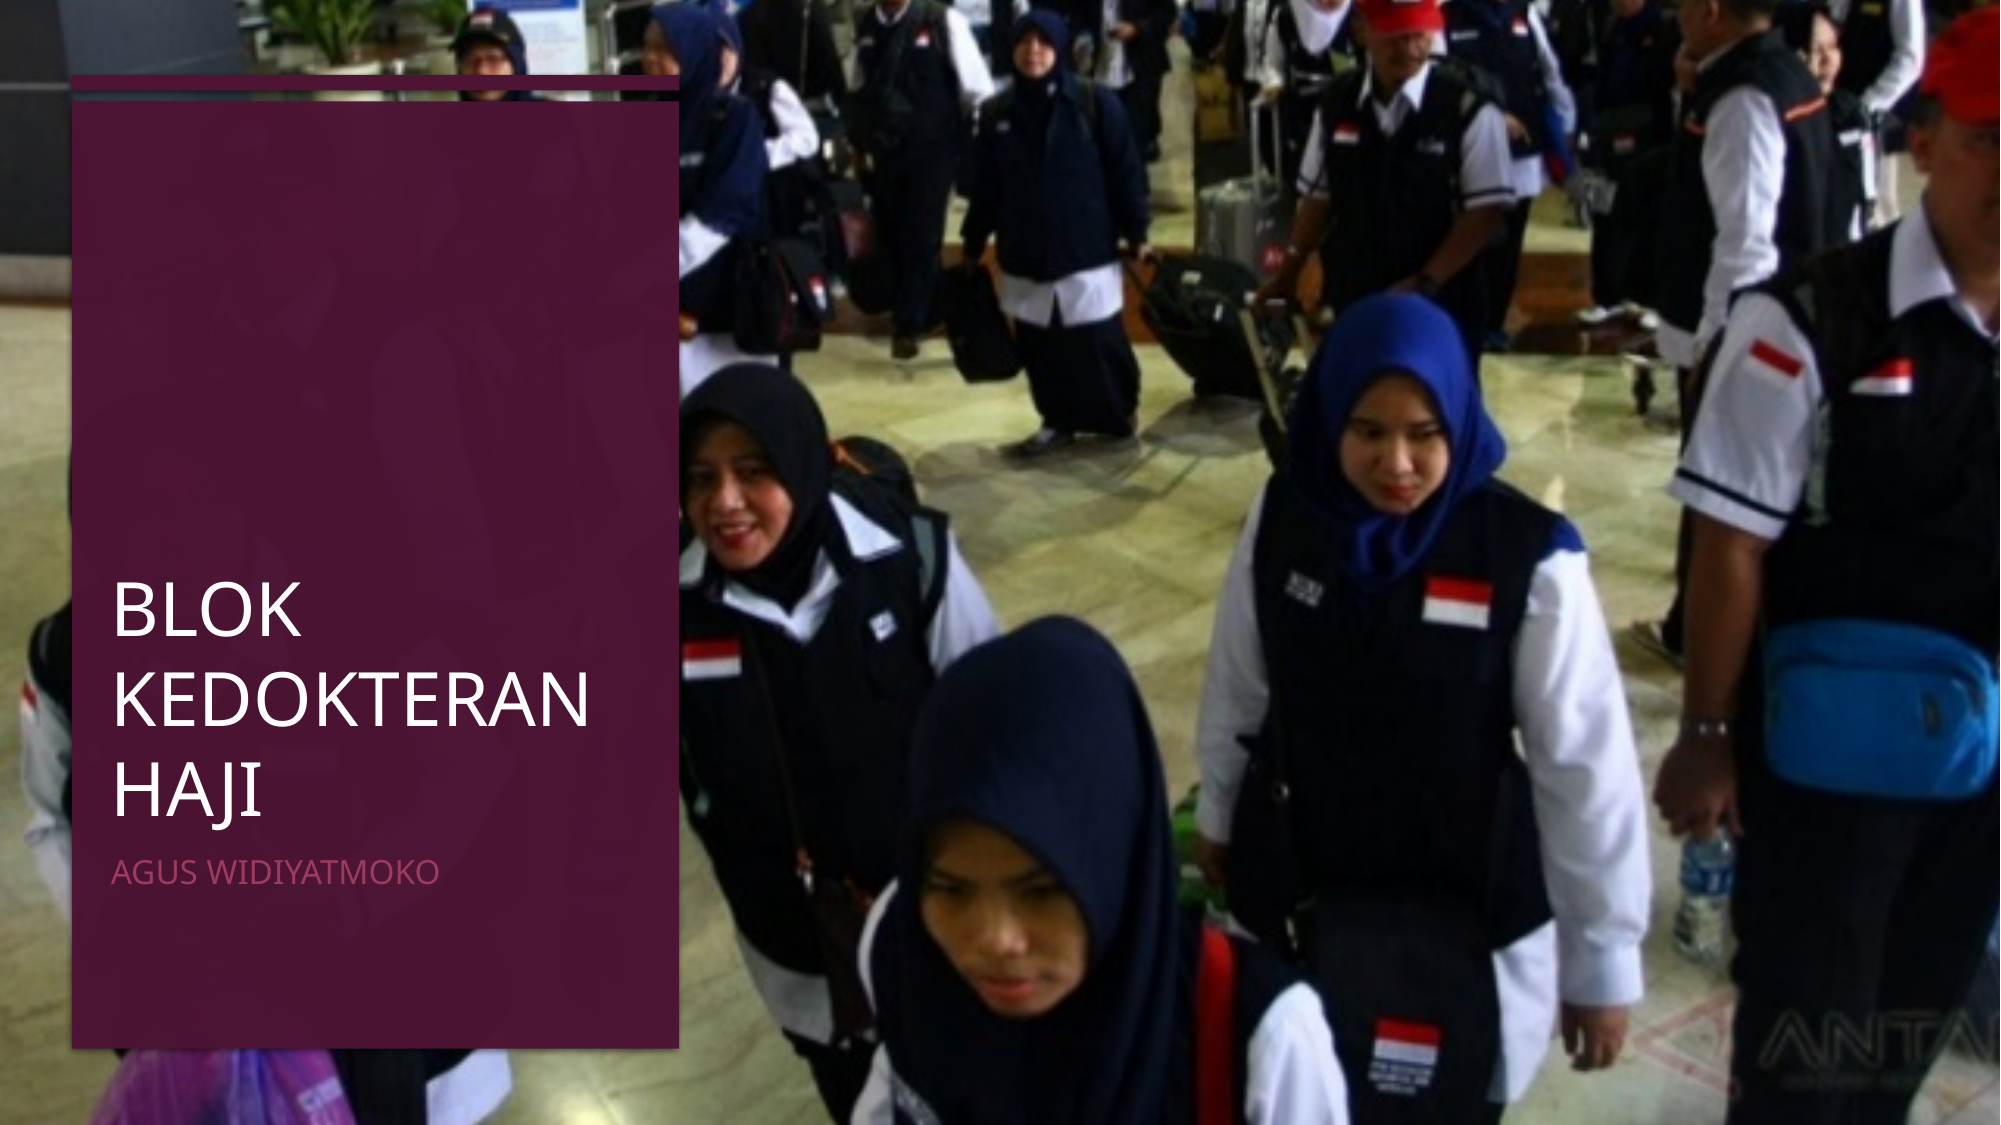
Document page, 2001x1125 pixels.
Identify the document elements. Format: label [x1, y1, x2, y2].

text_box [71, 74, 680, 1049]
picture [0, 0, 2000, 1125]
